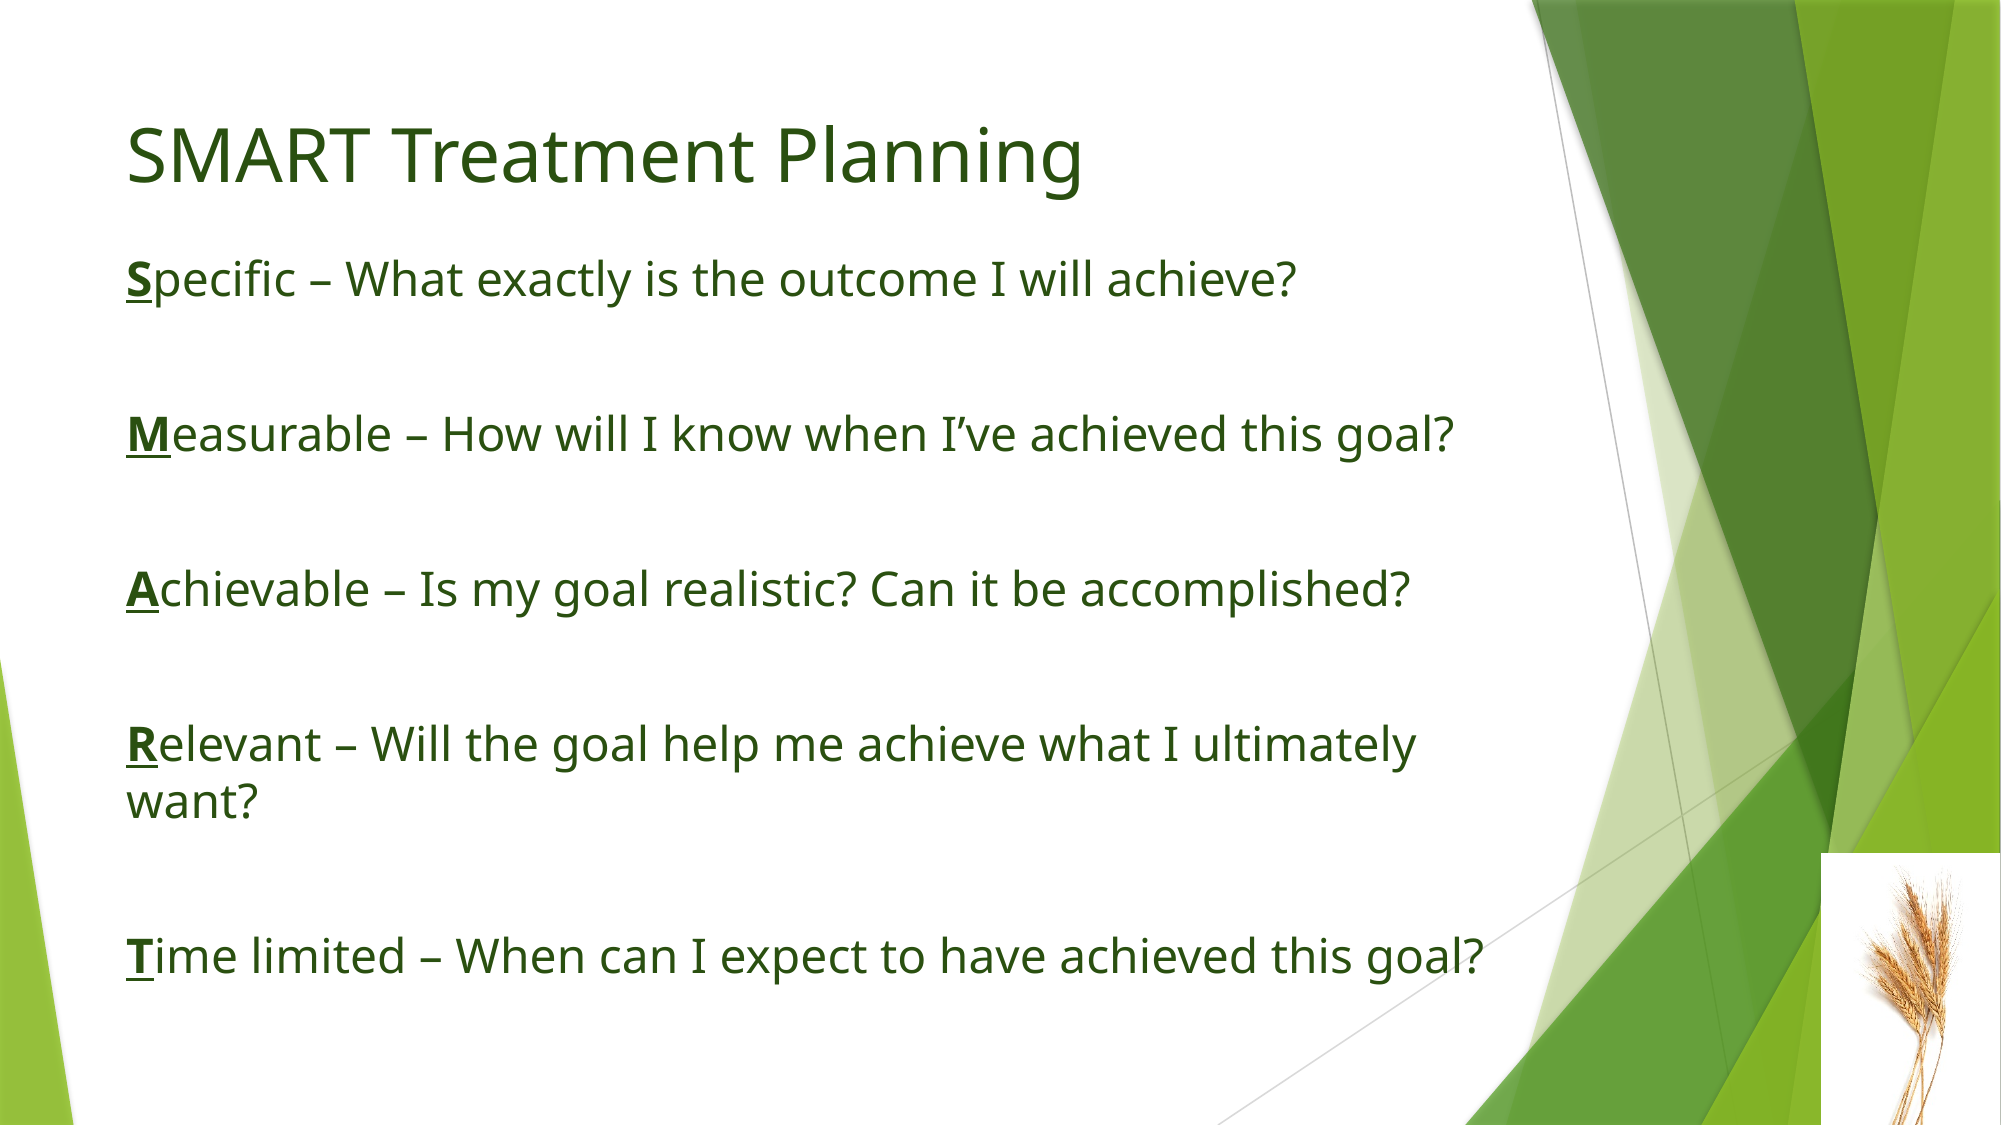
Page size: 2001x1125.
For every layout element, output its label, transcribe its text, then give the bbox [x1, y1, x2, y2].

list Specific – What exactly is the outcome I will achieve? Measurable – How will I know when I’ve achieved this goal? Achievable – Is my goal realistic? Can it be accomplished? Relevant – Will the goal help me achieve what I ultimately want? Time limited – When can I expect to have achieved this goal? [111, 240, 1522, 1089]
picture [1821, 853, 2001, 1125]
title SMART Treatment Planning [111, 99, 1522, 240]
